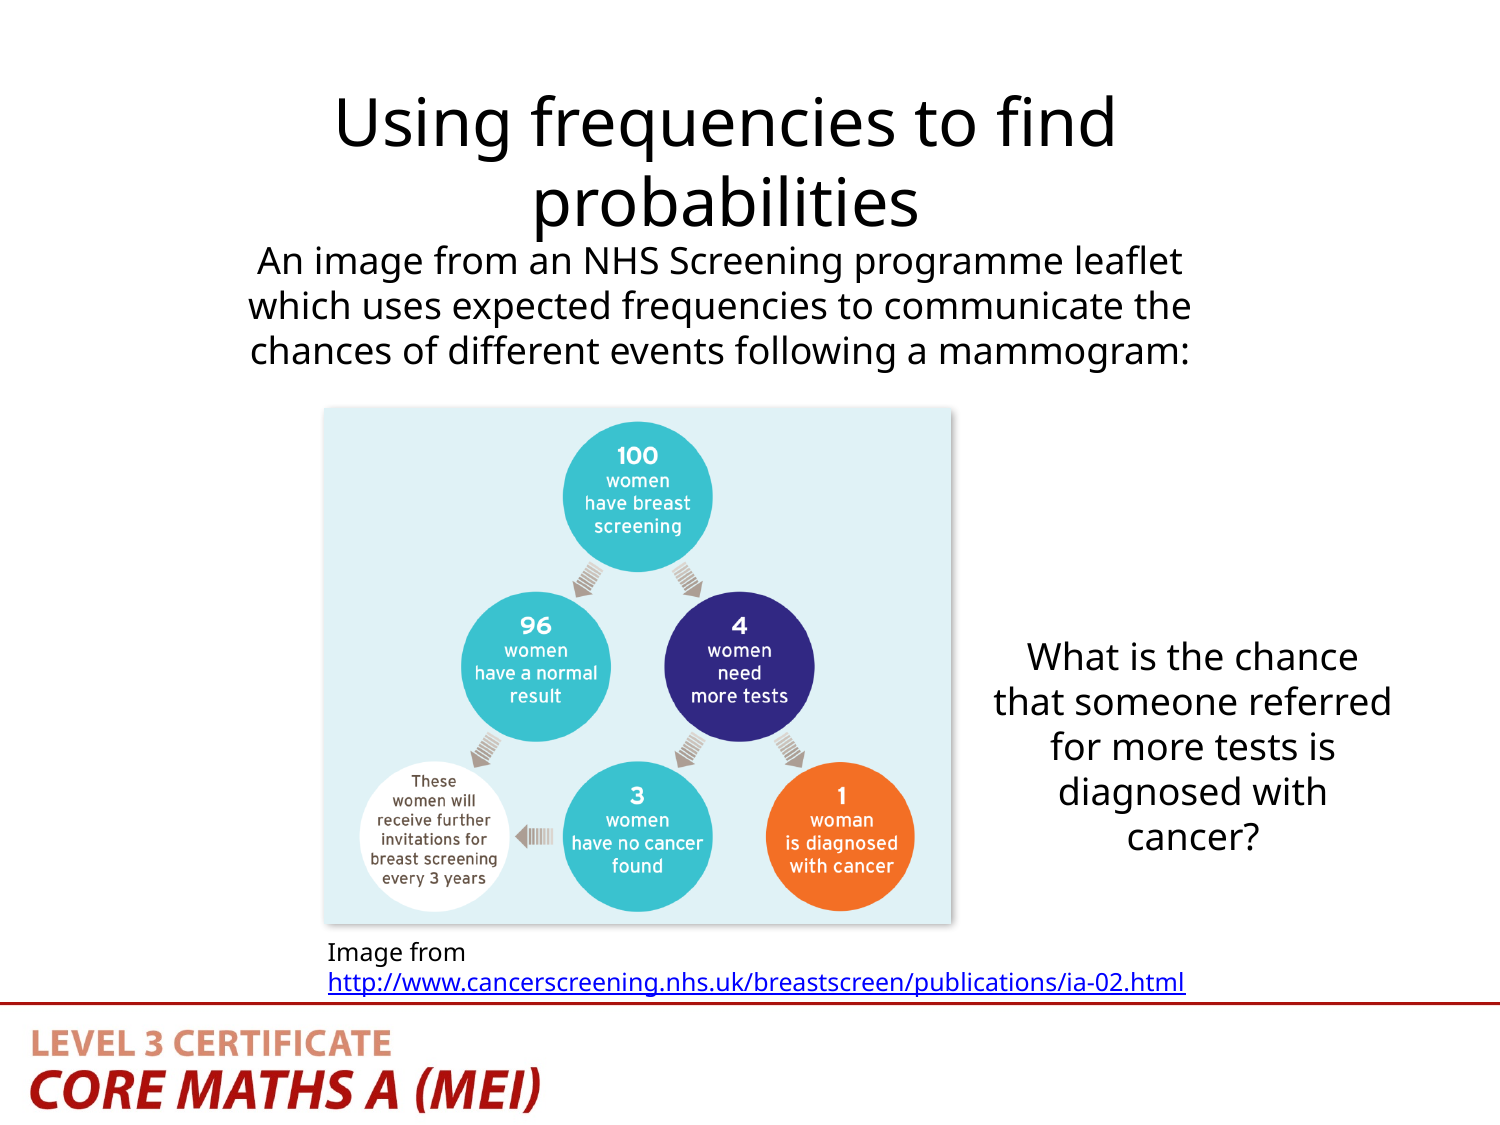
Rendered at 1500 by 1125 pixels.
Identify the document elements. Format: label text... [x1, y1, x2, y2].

text_box What is the chance that someone referred for more tests is diagnosed with cancer? [974, 625, 1413, 866]
text_box An image from an NHS Screening programme leaflet which uses expected frequencies to communicate the chances of different events following a mammogram: [206, 229, 1235, 380]
picture [324, 408, 951, 924]
text_box Image from http://www.cancerscreening.nhs.uk/breastscreen/publications/ia-02.html [312, 928, 1294, 1000]
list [0, 1002, 1500, 1125]
title Using frequencies to find probabilities [171, 101, 1282, 218]
